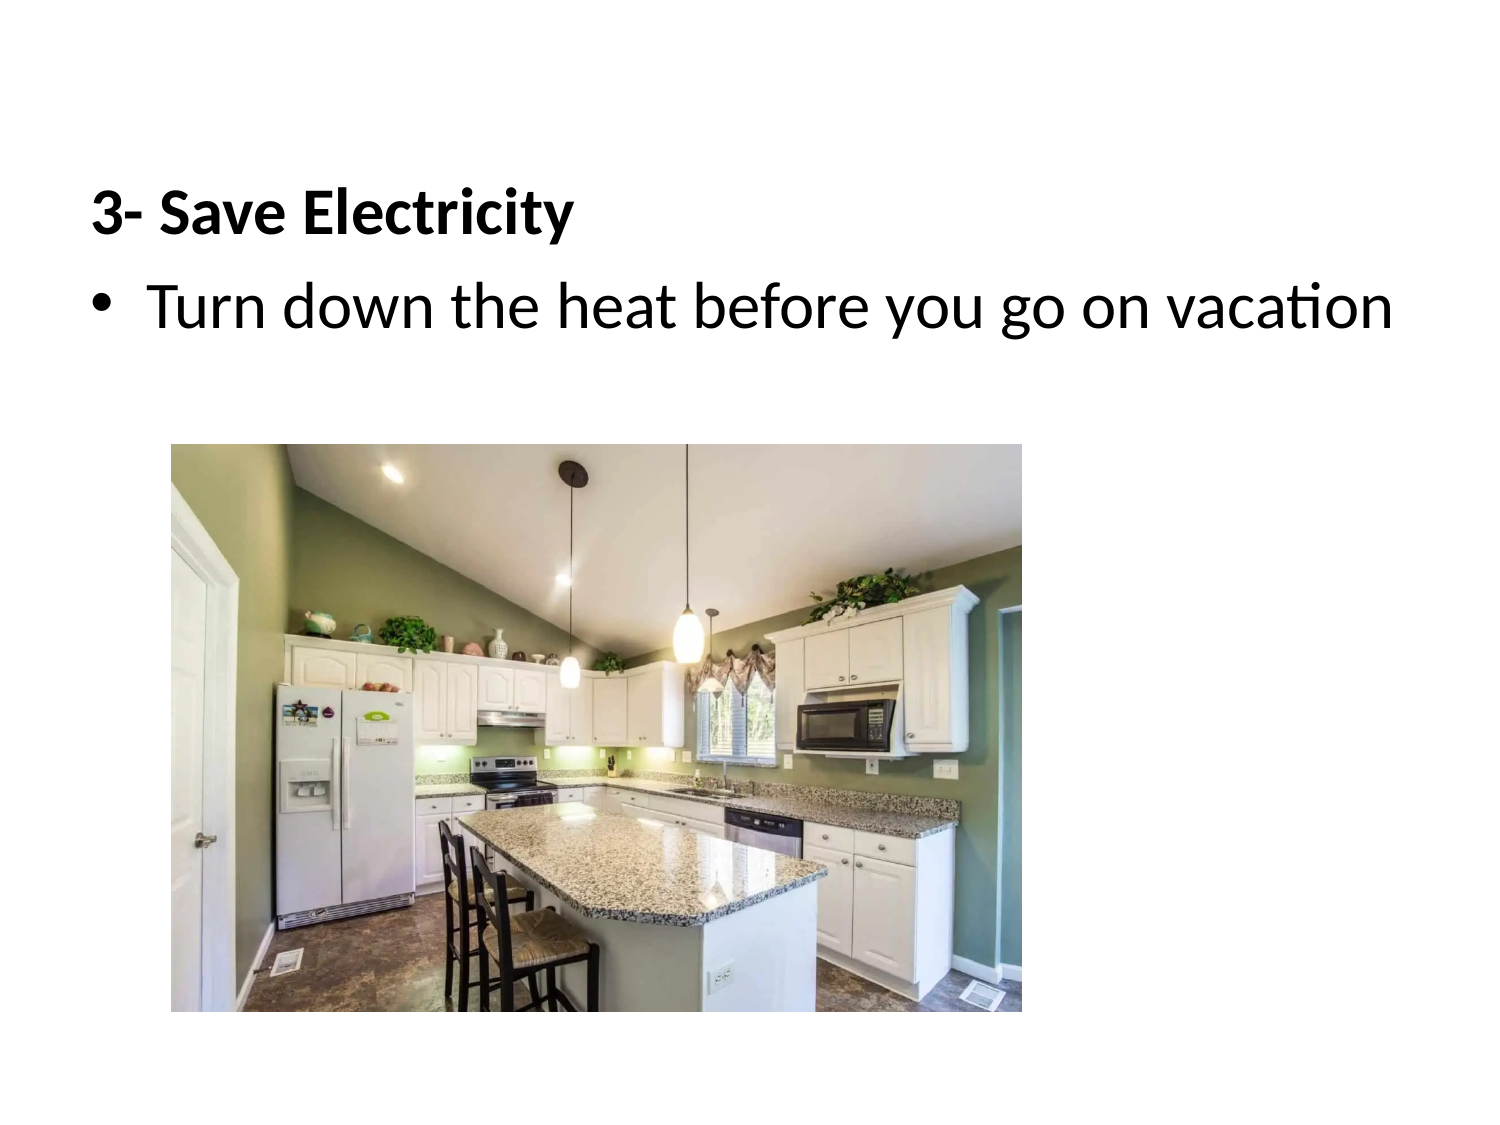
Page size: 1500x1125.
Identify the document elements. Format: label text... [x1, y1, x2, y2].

picture [170, 444, 1022, 1012]
list 3- Save Electricity Turn down the heat before you go on vacation [75, 160, 1425, 1005]
